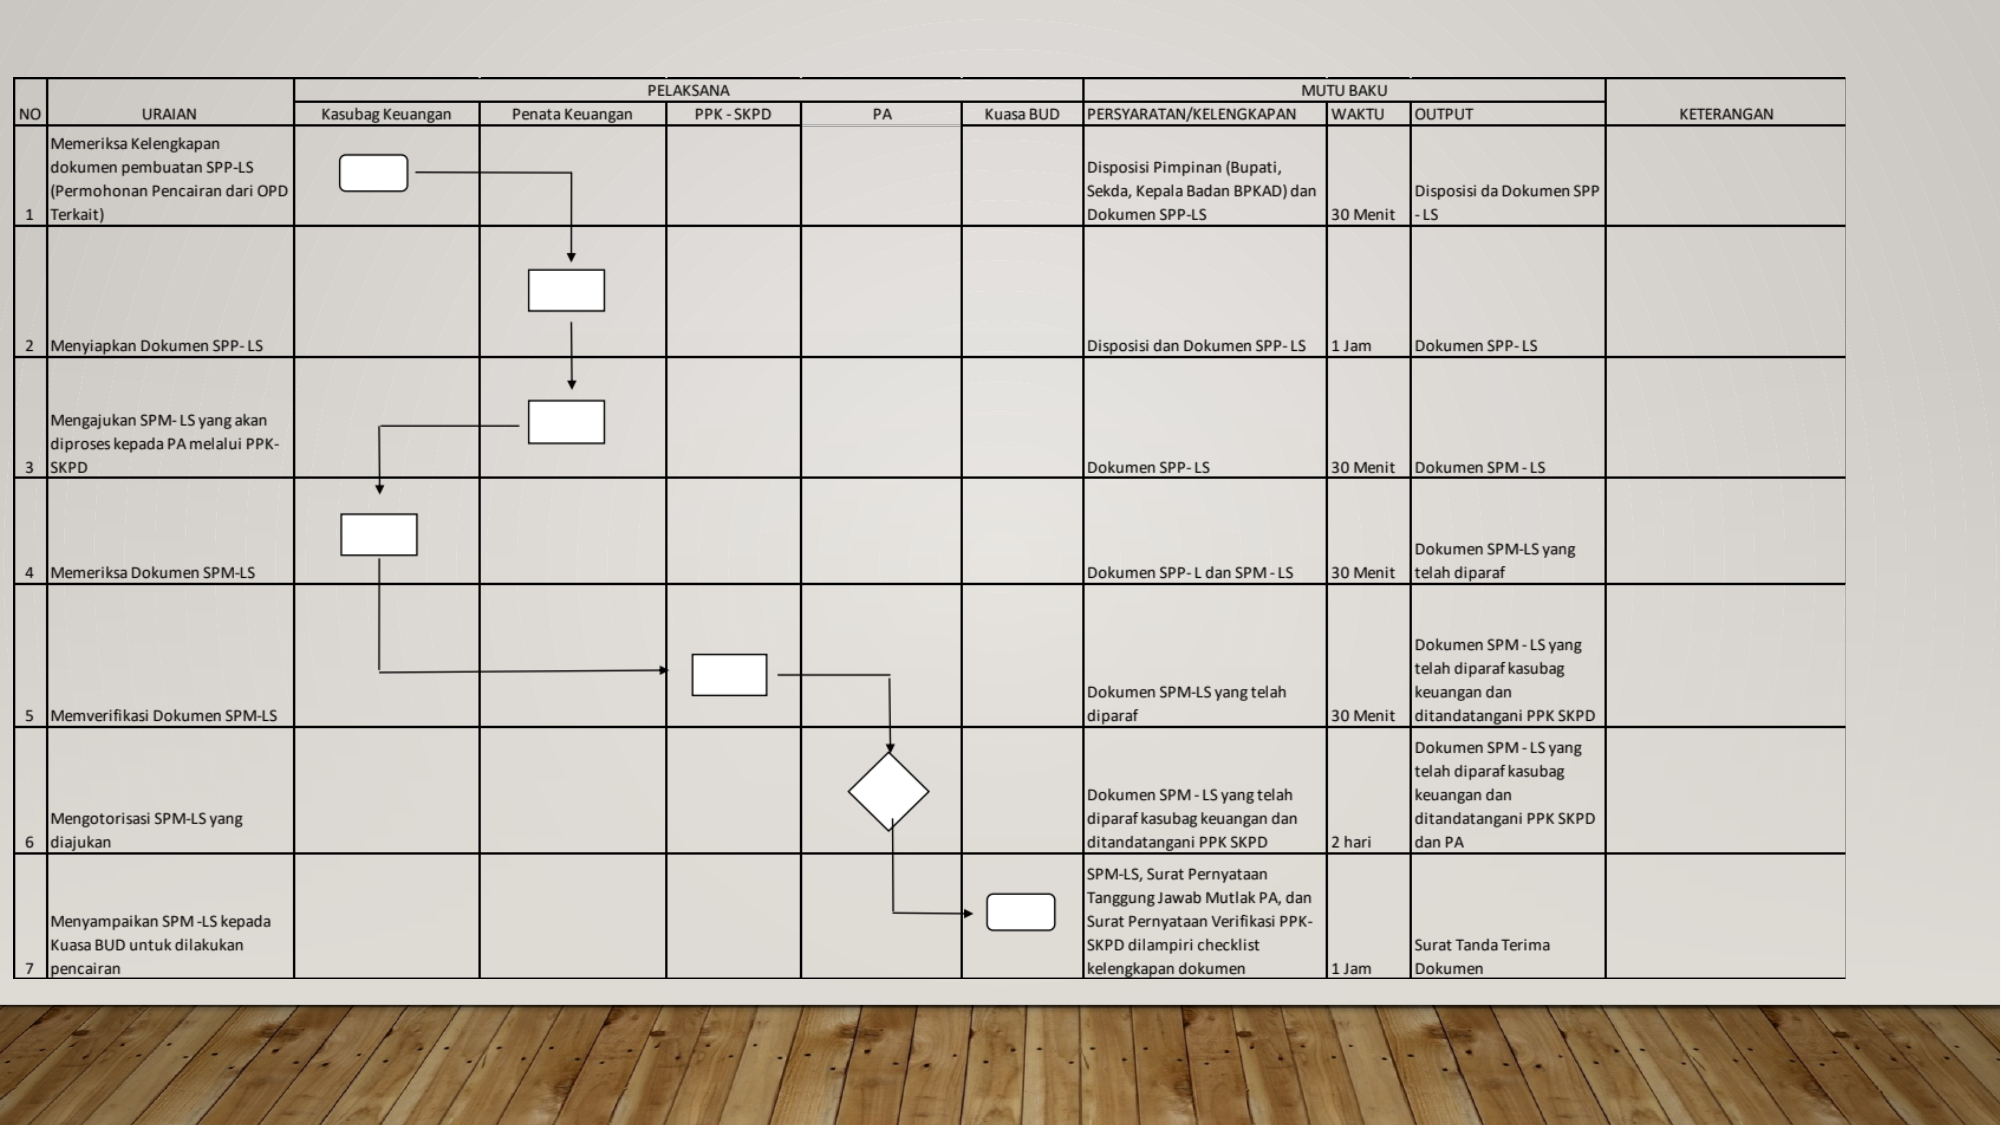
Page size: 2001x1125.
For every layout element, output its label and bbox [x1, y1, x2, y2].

picture [12, 76, 1846, 979]
picture [0, 1005, 2000, 1125]
